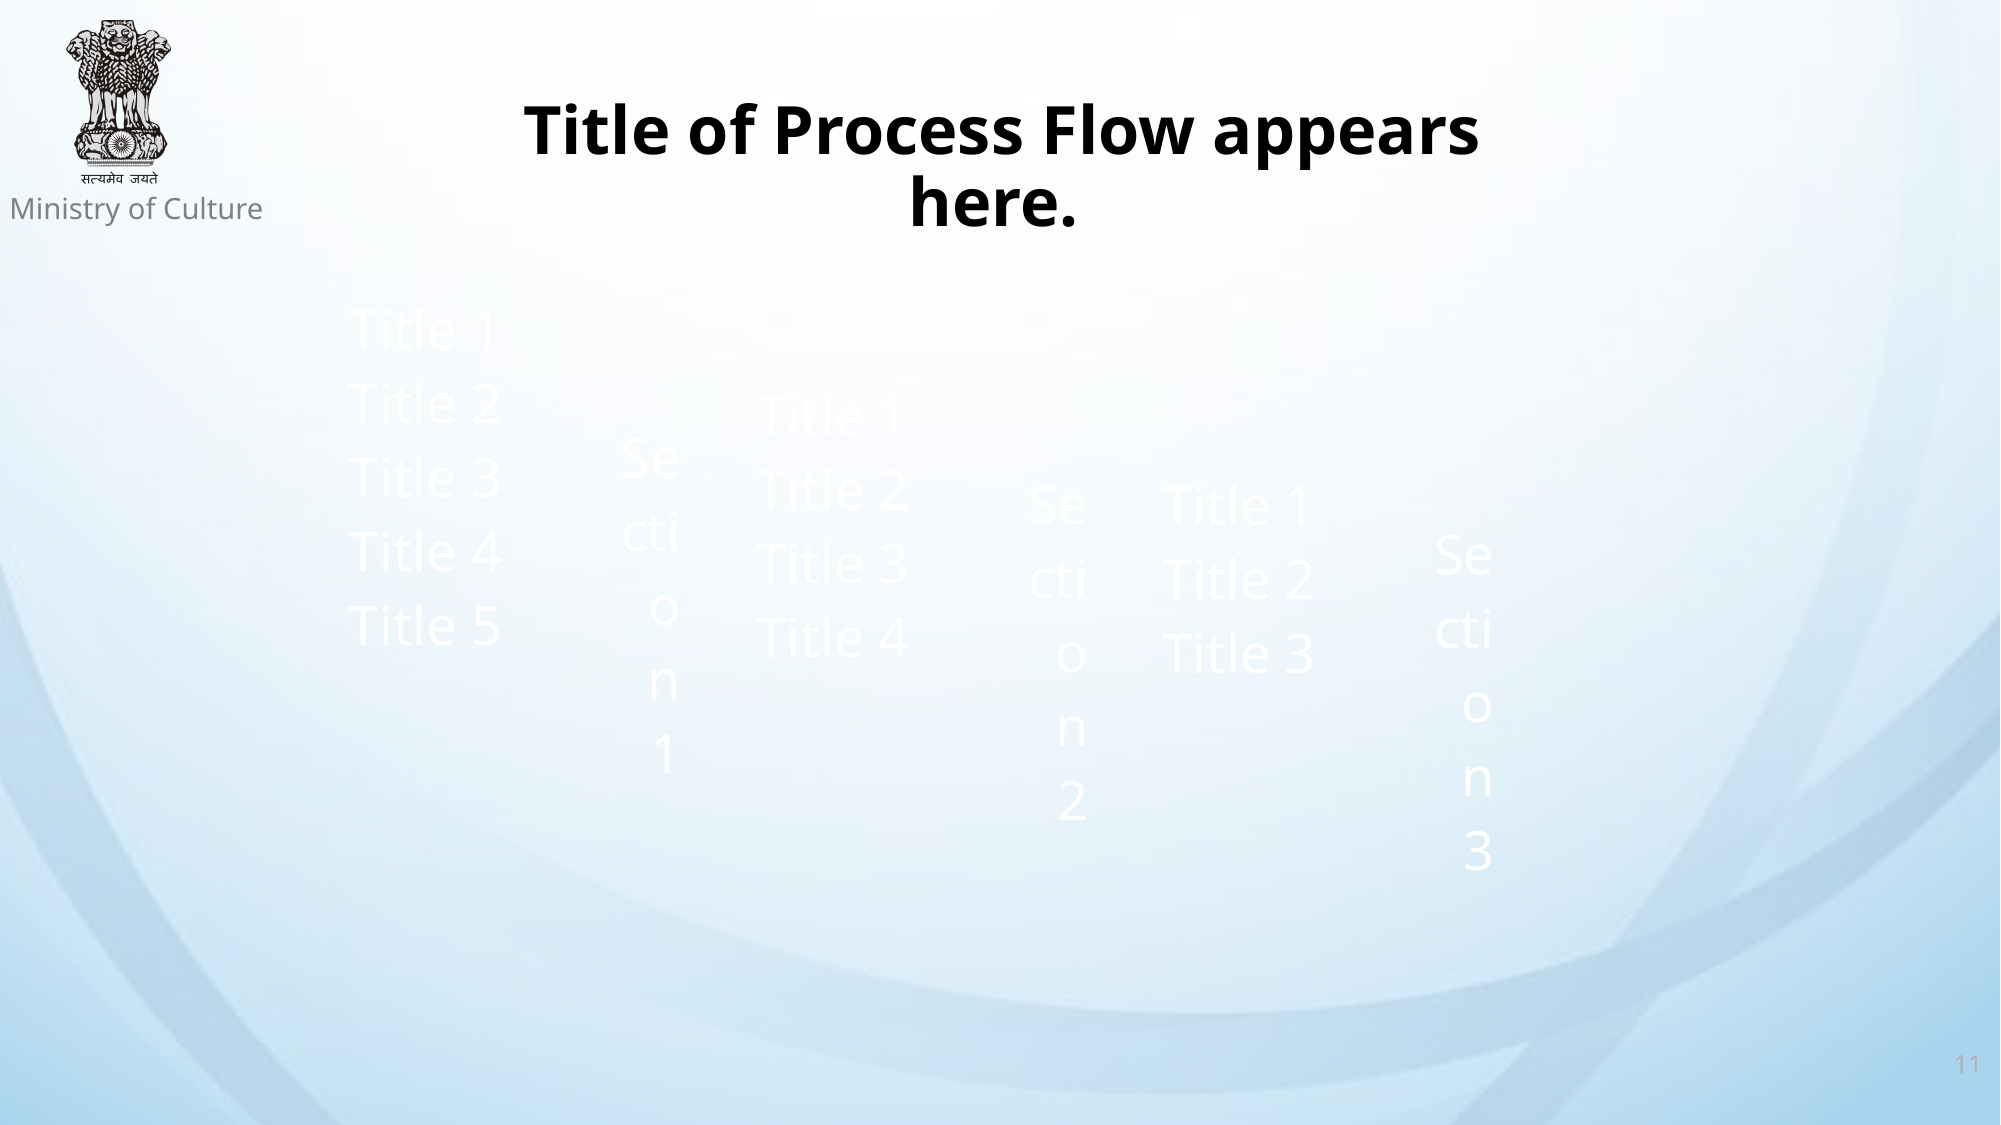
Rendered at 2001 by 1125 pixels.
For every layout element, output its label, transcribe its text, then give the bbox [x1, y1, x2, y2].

picture [66, 20, 171, 184]
slide_number 11 [1547, 1035, 1998, 1096]
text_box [333, 283, 1667, 1000]
text_box Title of Process Flow appears here. [491, 89, 1513, 249]
